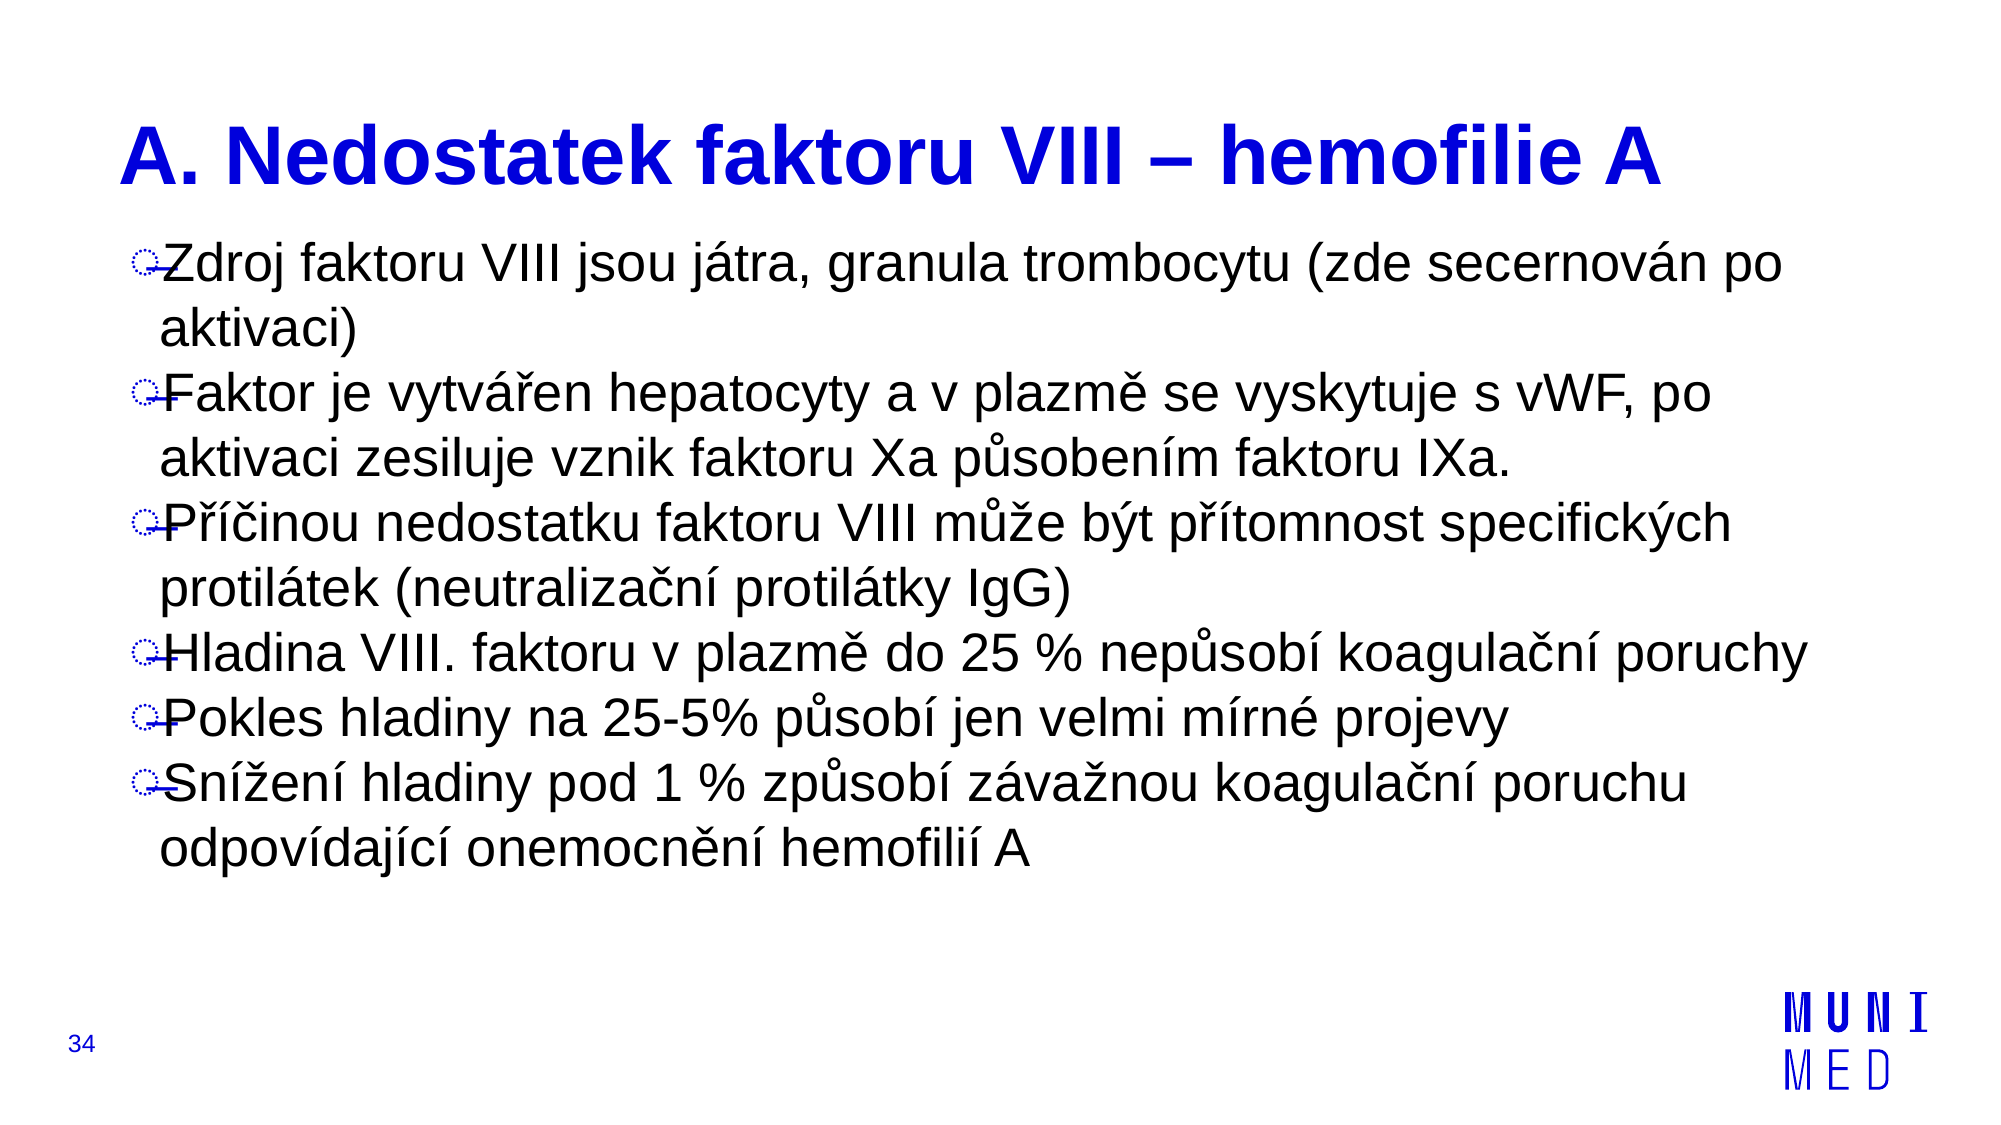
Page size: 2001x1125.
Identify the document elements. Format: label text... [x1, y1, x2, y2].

slide_number 34 [67, 1021, 110, 1063]
list Zdroj faktoru VIII jsou játra, granula trombocytu (zde secernován po aktivaci) Faktor je vytvářen hepatocyty a v plazmě se vyskytuje s vWF, po aktivaci zesiluje vznik faktoru Xa působením faktoru IXa. Příčinou nedostatku faktoru VIII může být přítomnost specifických protilátek (neutralizační protilátky IgG) Hladina VIII. faktoru v plazmě do 25 % nepůsobí koagulační poruchy Pokles hladiny na 25-5% působí jen velmi mírné projevy Snížení hladiny pod 1 % způsobí závažnou koagulační poruchu odpovídající onemocnění hemofilií A [118, 227, 1883, 984]
title A. Nedostatek faktoru VIII – hemofilie A [118, 118, 1883, 193]
